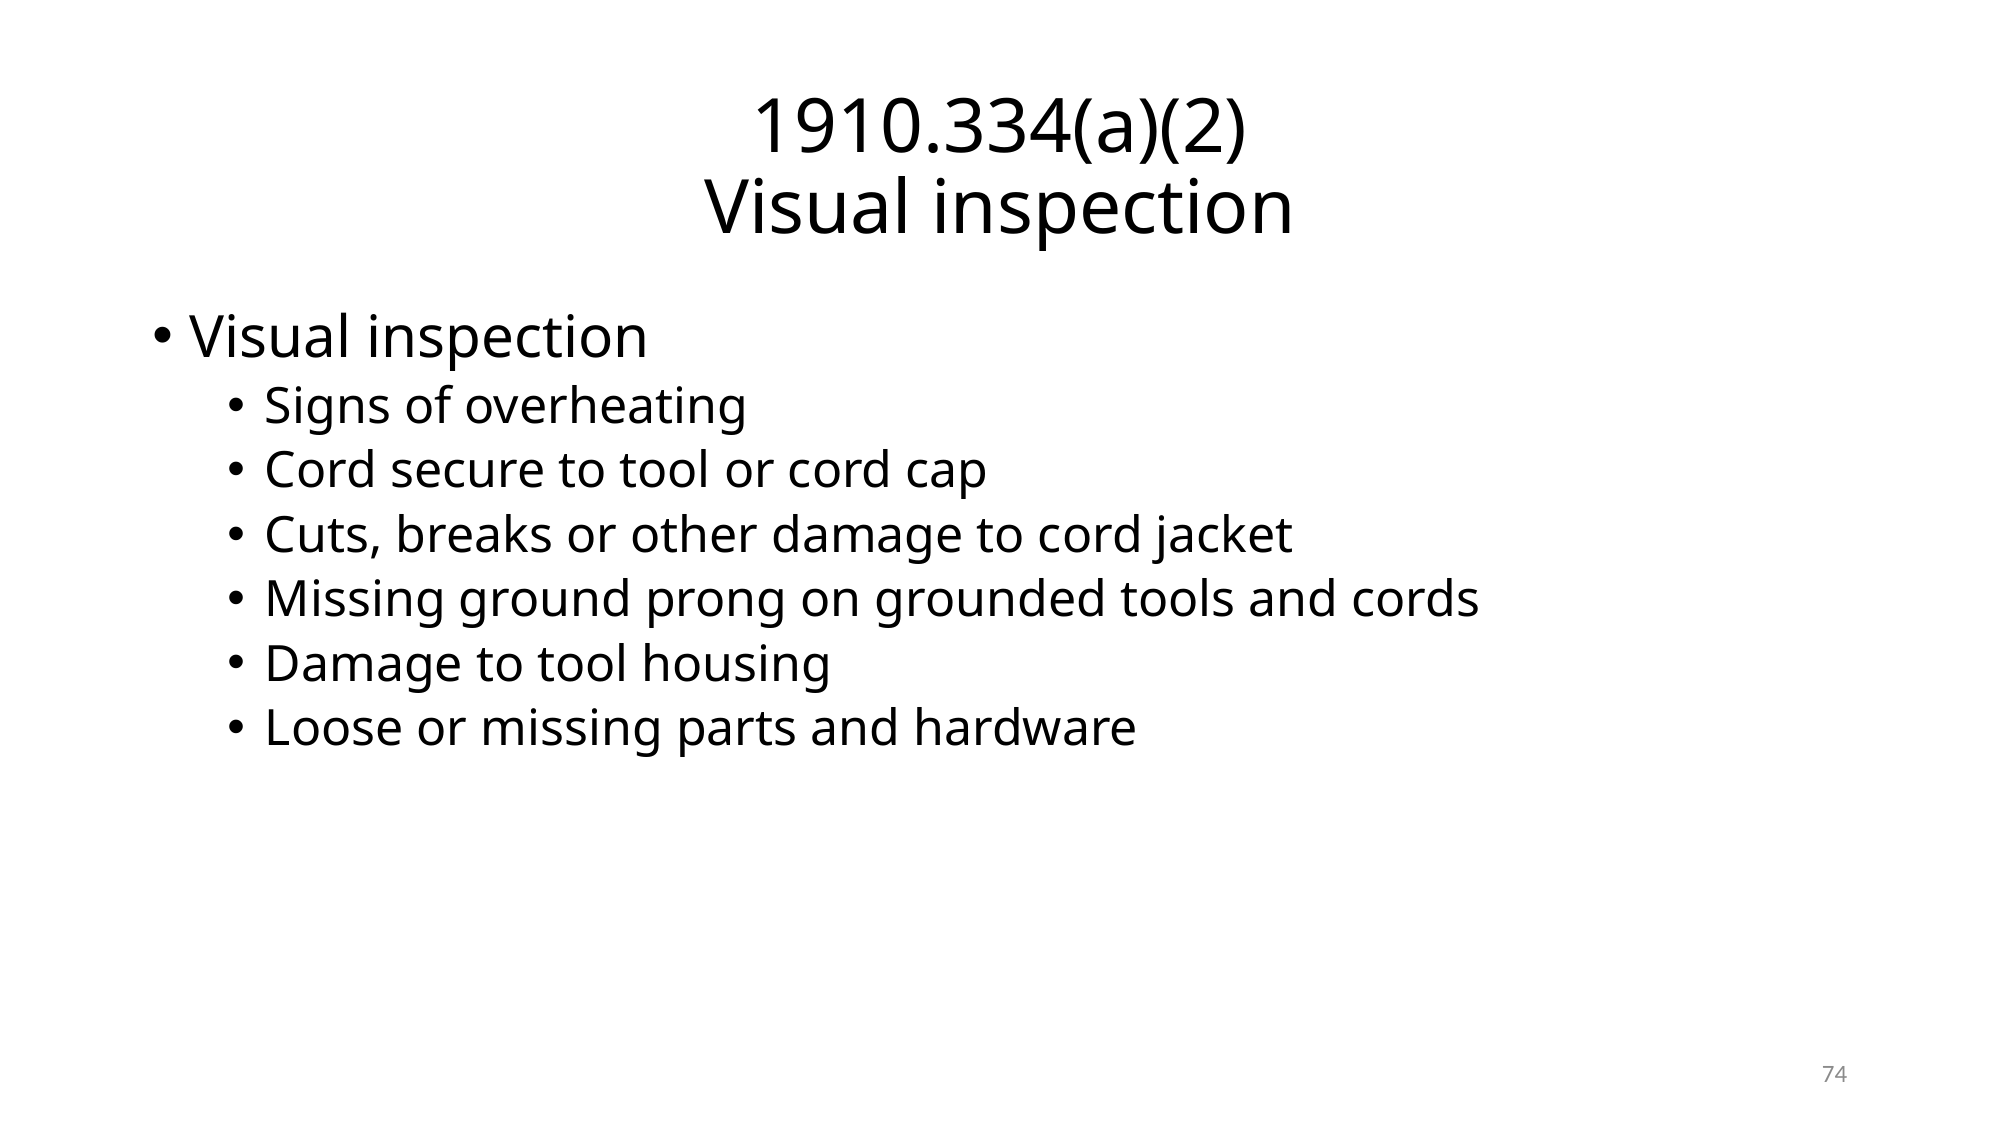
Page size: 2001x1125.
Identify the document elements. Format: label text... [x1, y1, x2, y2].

list Visual inspection Signs of overheating Cord secure to tool or cord cap Cuts, breaks or other damage to cord jacket Missing ground prong on grounded tools and cords Damage to tool housing Loose or missing parts and hardware [137, 299, 1863, 1014]
slide_number 74 [1412, 1042, 1863, 1103]
title 1910.334(a)(2) Visual inspection [137, 59, 1863, 278]
